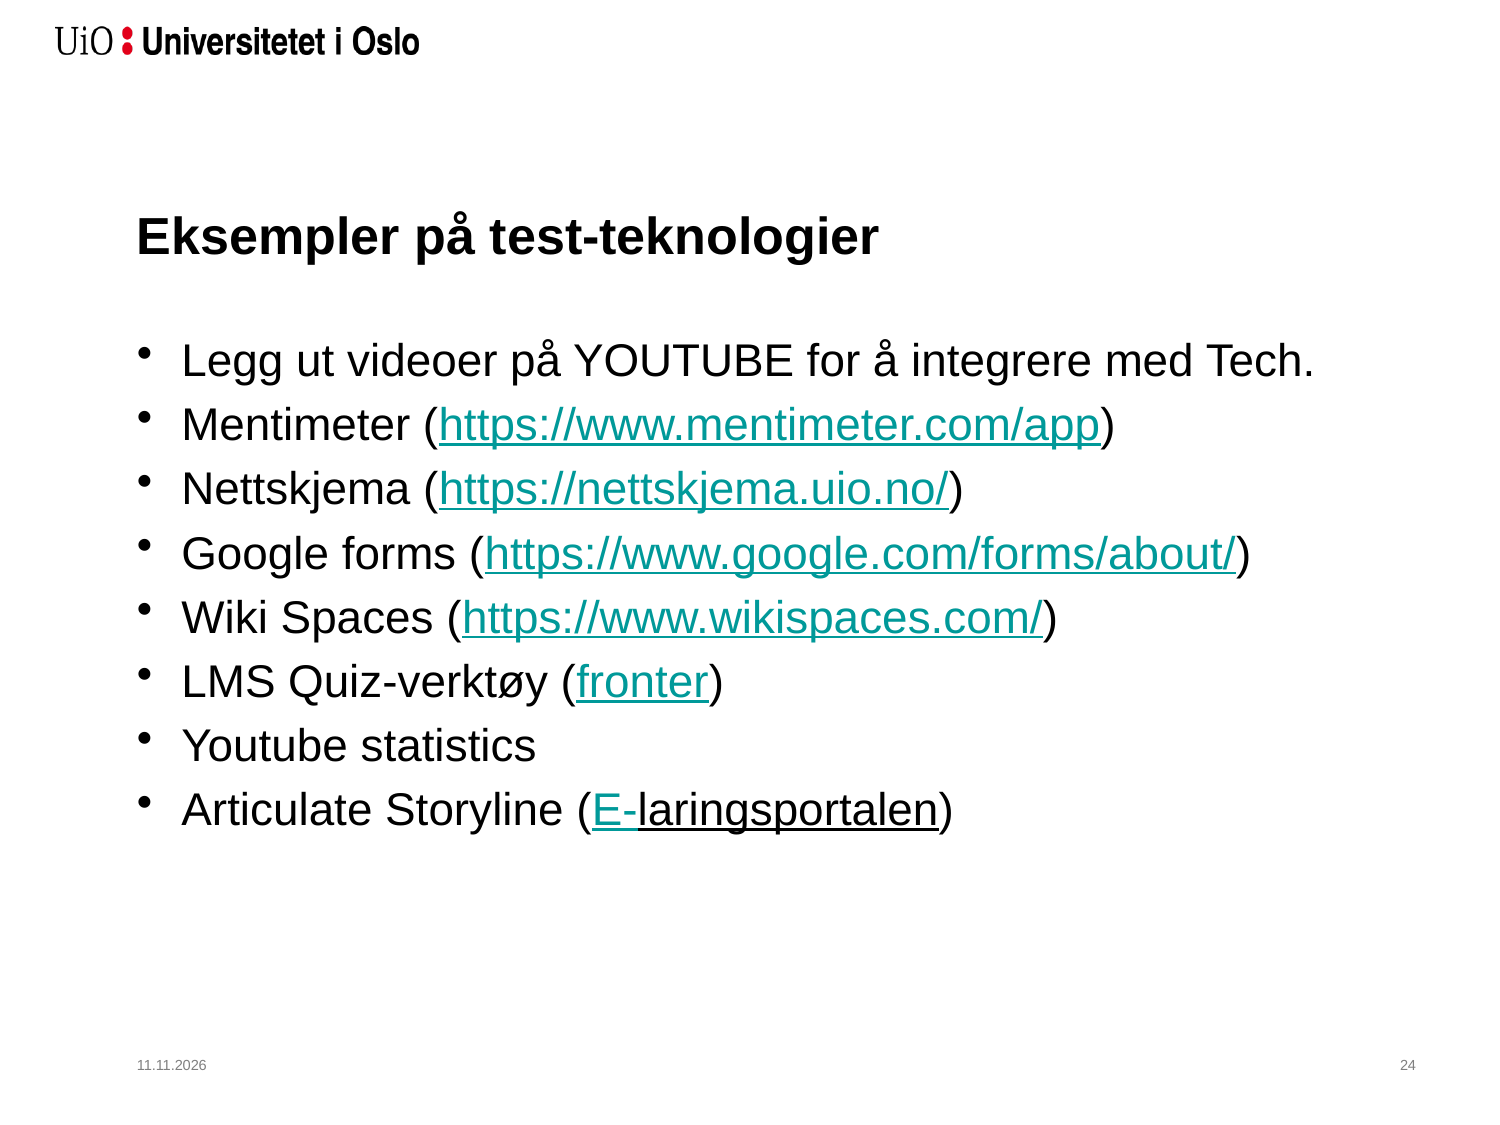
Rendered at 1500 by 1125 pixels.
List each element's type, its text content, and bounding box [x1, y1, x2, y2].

title Eksempler på test-teknologier [125, 139, 1425, 324]
slide_number 24 [1315, 1049, 1429, 1125]
picture [55, 26, 419, 55]
list Legg ut videoer på YOUTUBE for å integrere med Tech. Mentimeter (https://www.mentimeter.com/app) Nettskjema (https://nettskjema.uio.no/) Google forms (https://www.google.com/forms/about/) Wiki Spaces (https://www.wikispaces.com/) LMS Quiz-verktøy (fronter) Youtube statistics Articulate Storyline (E-laringsportalen) [125, 324, 1425, 1000]
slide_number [124, 1049, 438, 1125]
